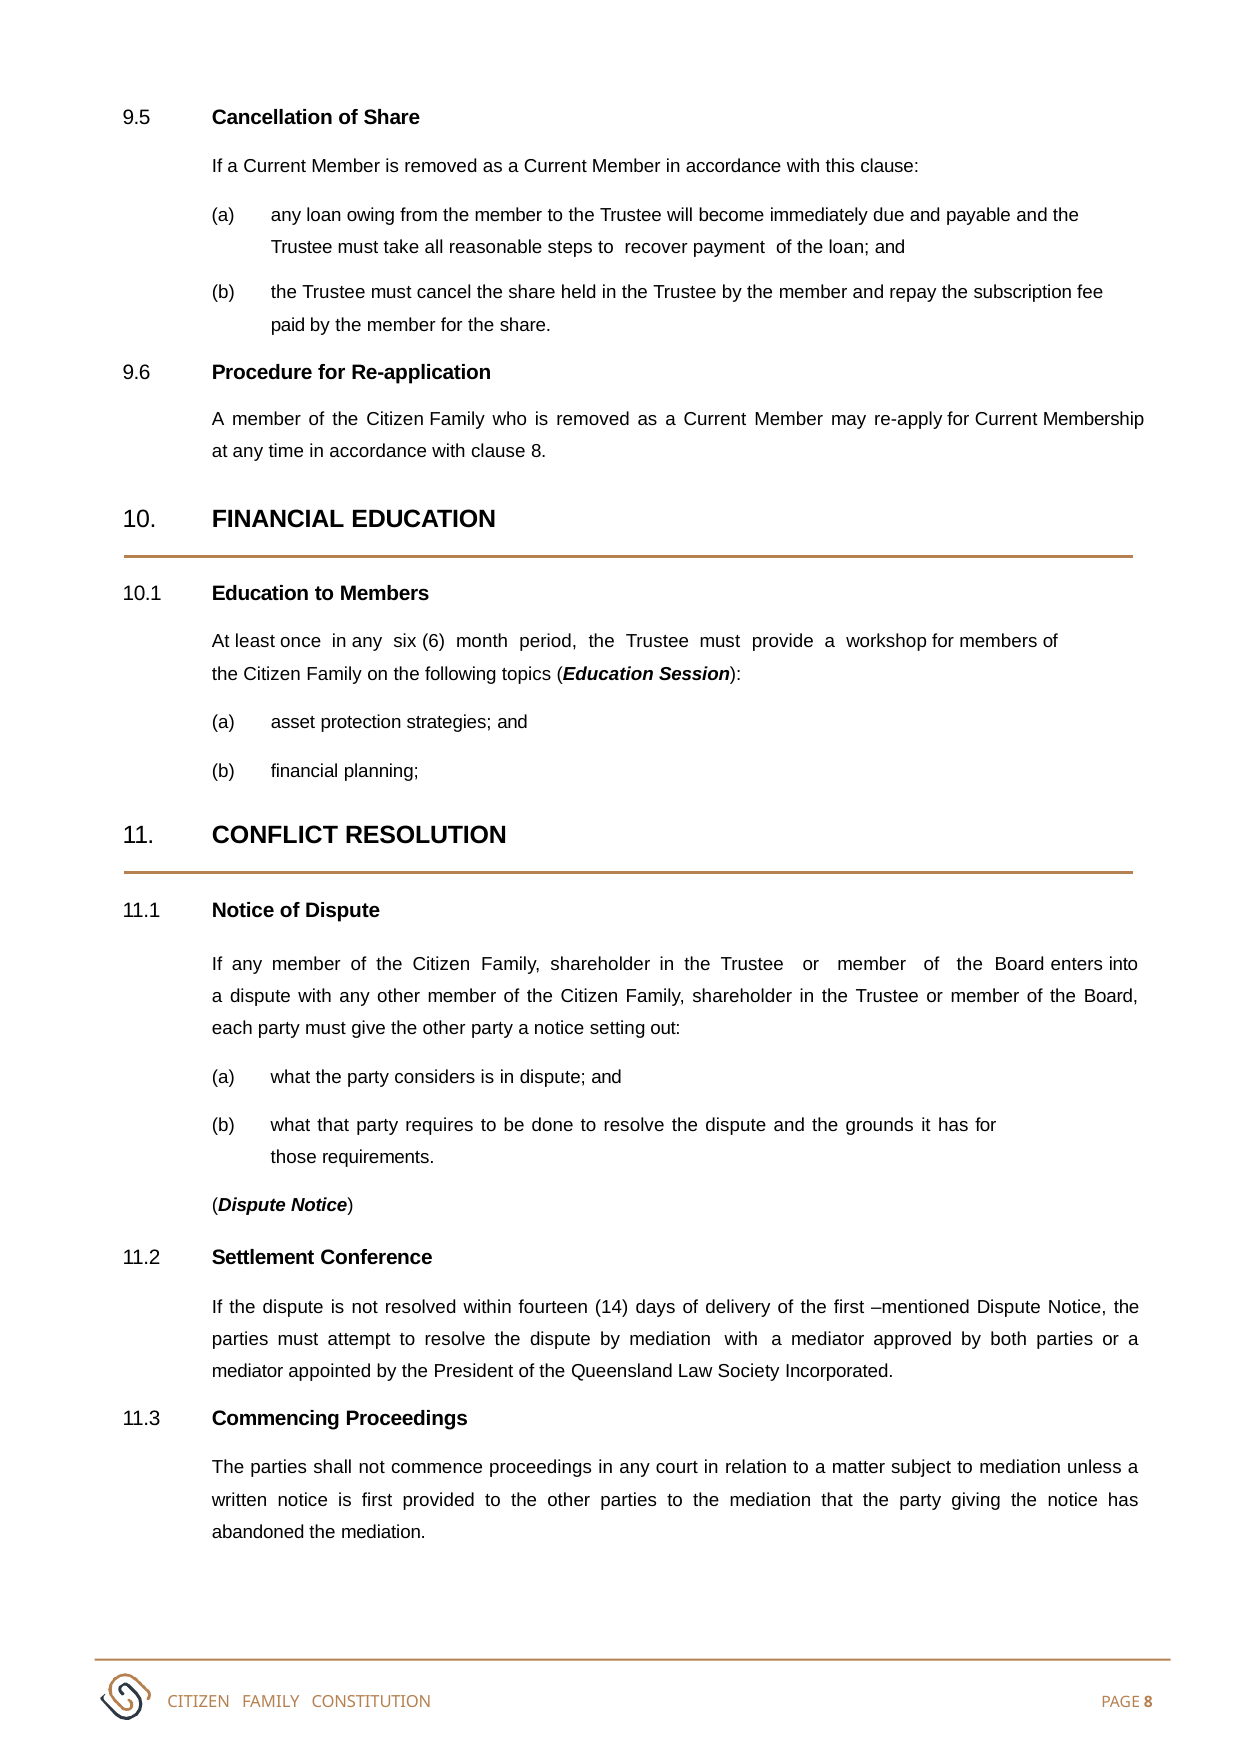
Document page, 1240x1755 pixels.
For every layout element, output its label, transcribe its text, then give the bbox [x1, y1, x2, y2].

text_box The parties shall not commence proceedings in any court in relation to a matter subject to mediation unless a written notice is first provided to the other parties to the mediation that the party giving the notice has abandoned the mediation. [209, 1443, 1140, 1542]
text_box 11.1 [120, 894, 166, 922]
text_box Notice of Dispute [209, 894, 384, 922]
text_box FINANCIAL EDUCATION [209, 500, 501, 533]
text_box Cancellation of Share [209, 101, 425, 129]
text_box Procedure for Re-application [209, 356, 498, 384]
text_box 11.2 [120, 1241, 166, 1269]
text_box 10.1 [120, 577, 166, 605]
text_box 10. [120, 500, 160, 533]
text_box 9.6 [120, 356, 154, 384]
text_box Settlement Conference [209, 1241, 438, 1269]
text_box Education to Members [209, 577, 434, 605]
text_box If a Current Member is removed as a Current Member in accordance with this clause: any loan owing from the member to the Trustee will become immediately due and payable and the Trustee must take all reasonable steps to recover payment of the loan; and the Trustee must cancel the share held in the Trustee by the member and repay the subscription fee paid by the member for the share. [209, 151, 1139, 336]
text_box 11.3 [120, 1402, 166, 1430]
text_box Commencing Proceedings [209, 1402, 473, 1430]
text_box If any member of the Citizen Family, shareholder in the Trustee or member of the Board enters into a dispute with any other member of the Citizen Family, shareholder in the Trustee or member of the Board, each party must give the other party a notice setting out: what the party considers is in dispute; and what that party requires to be done to resolve the dispute and the grounds it has for those requirements. (Dispute Notice) [209, 940, 1139, 1216]
picture [108, 1673, 151, 1711]
slide_number PAGE 8 [1099, 1688, 1176, 1755]
text_box If the dispute is not resolved within fourteen (14) days of delivery of the first –mentioned Dispute Notice, the parties must attempt to resolve the dispute by mediation with a mediator approved by both parties or a mediator appointed by the President of the Queensland Law Society Incorporated. [209, 1283, 1140, 1382]
text_box 11. [120, 816, 160, 849]
text_box At least once in any six (6) month period, the Trustee must provide a workshop for members of the Citizen Family on the following topics (Education Session): asset protection strategies; and financial planning; [209, 617, 1061, 782]
text_box 9.5 [120, 101, 154, 129]
text_box A member of the Citizen Family who is removed as a Current Member may re-apply for Current Membership at any time in accordance with clause 8. [209, 394, 1149, 462]
footer CITIZEN FAMILY CONSTITUTION [165, 1688, 466, 1755]
text_box CONFLICT RESOLUTION [209, 816, 509, 849]
